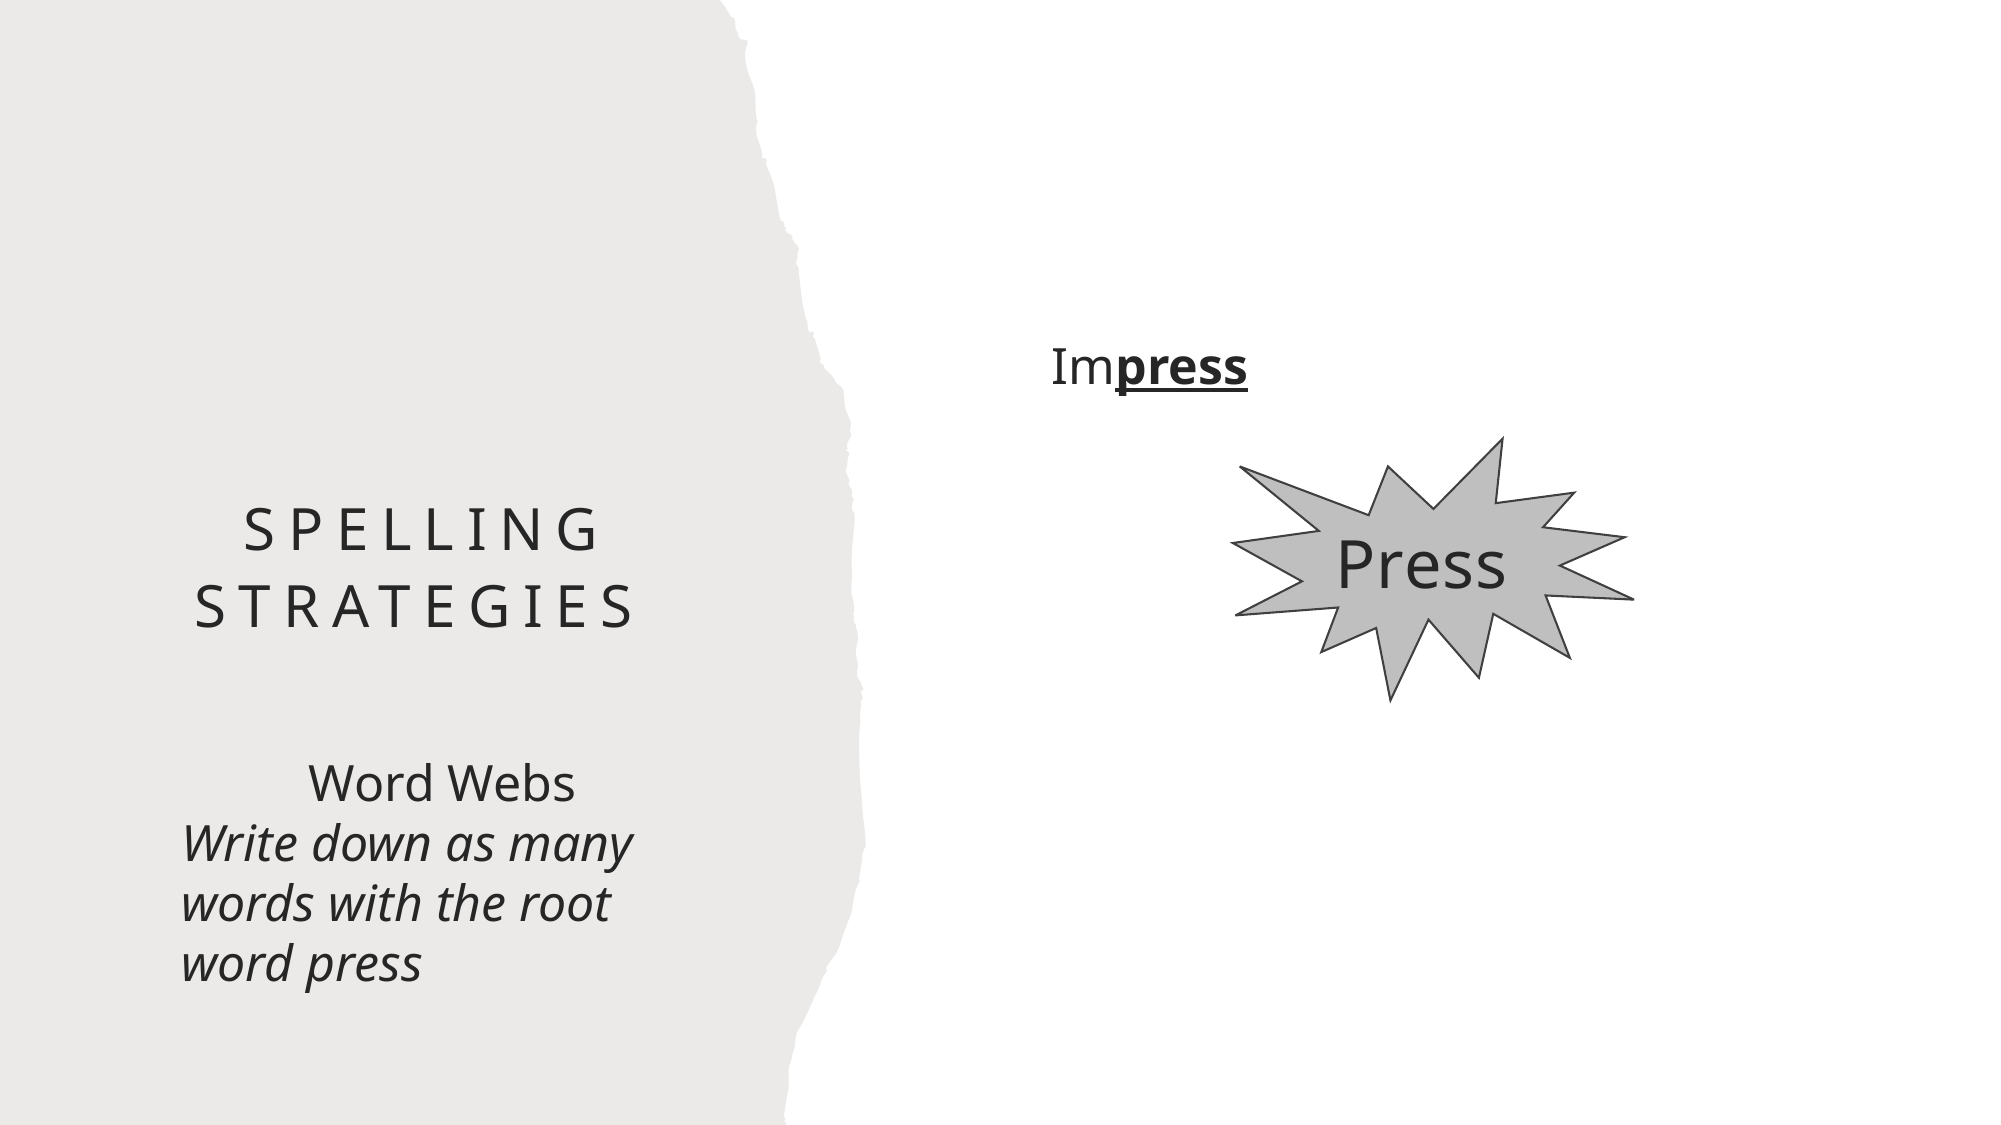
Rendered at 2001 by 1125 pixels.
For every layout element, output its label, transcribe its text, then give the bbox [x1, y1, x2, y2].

text_box Press [1229, 435, 1635, 704]
title Spelling strategies [116, 256, 739, 869]
text_box Word Webs Write down as many words with the root word press [166, 744, 732, 1000]
text_box [722, 0, 2000, 1125]
text_box [0, 0, 867, 1125]
text_box Impress [1036, 326, 1322, 402]
